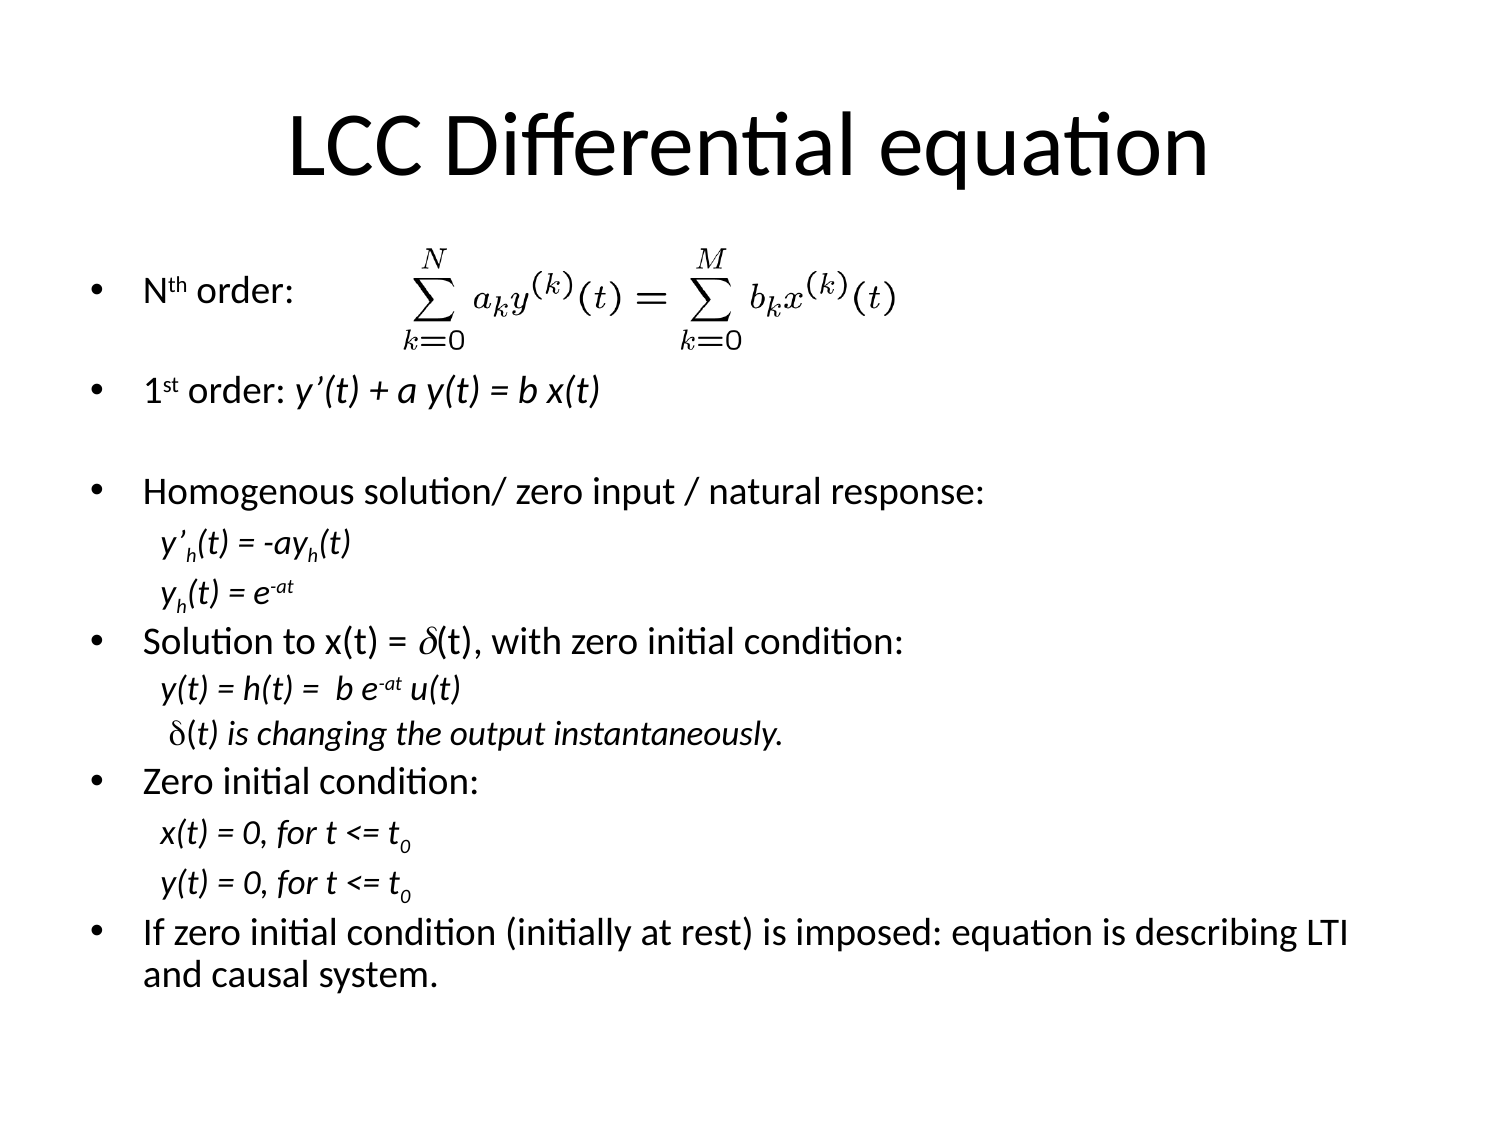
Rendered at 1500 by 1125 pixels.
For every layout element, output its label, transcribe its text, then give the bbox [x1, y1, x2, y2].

title LCC Differential equation [75, 45, 1425, 233]
picture [403, 248, 896, 351]
list Nth order: 1st order: y’(t) + a y(t) = b x(t) Homogenous solution/ zero input / natural response: y’h(t) = -ayh(t) yh(t) = e-at Solution to x(t) = (t), with zero initial condition: y(t) = h(t) = b e-at u(t) (t) is changing the output instantaneously. Zero initial condition: x(t) = 0, for t <= t0 y(t) = 0, for t <= t0 If zero initial condition (initially at rest) is imposed: equation is describing LTI and causal system. [75, 262, 1425, 1005]
